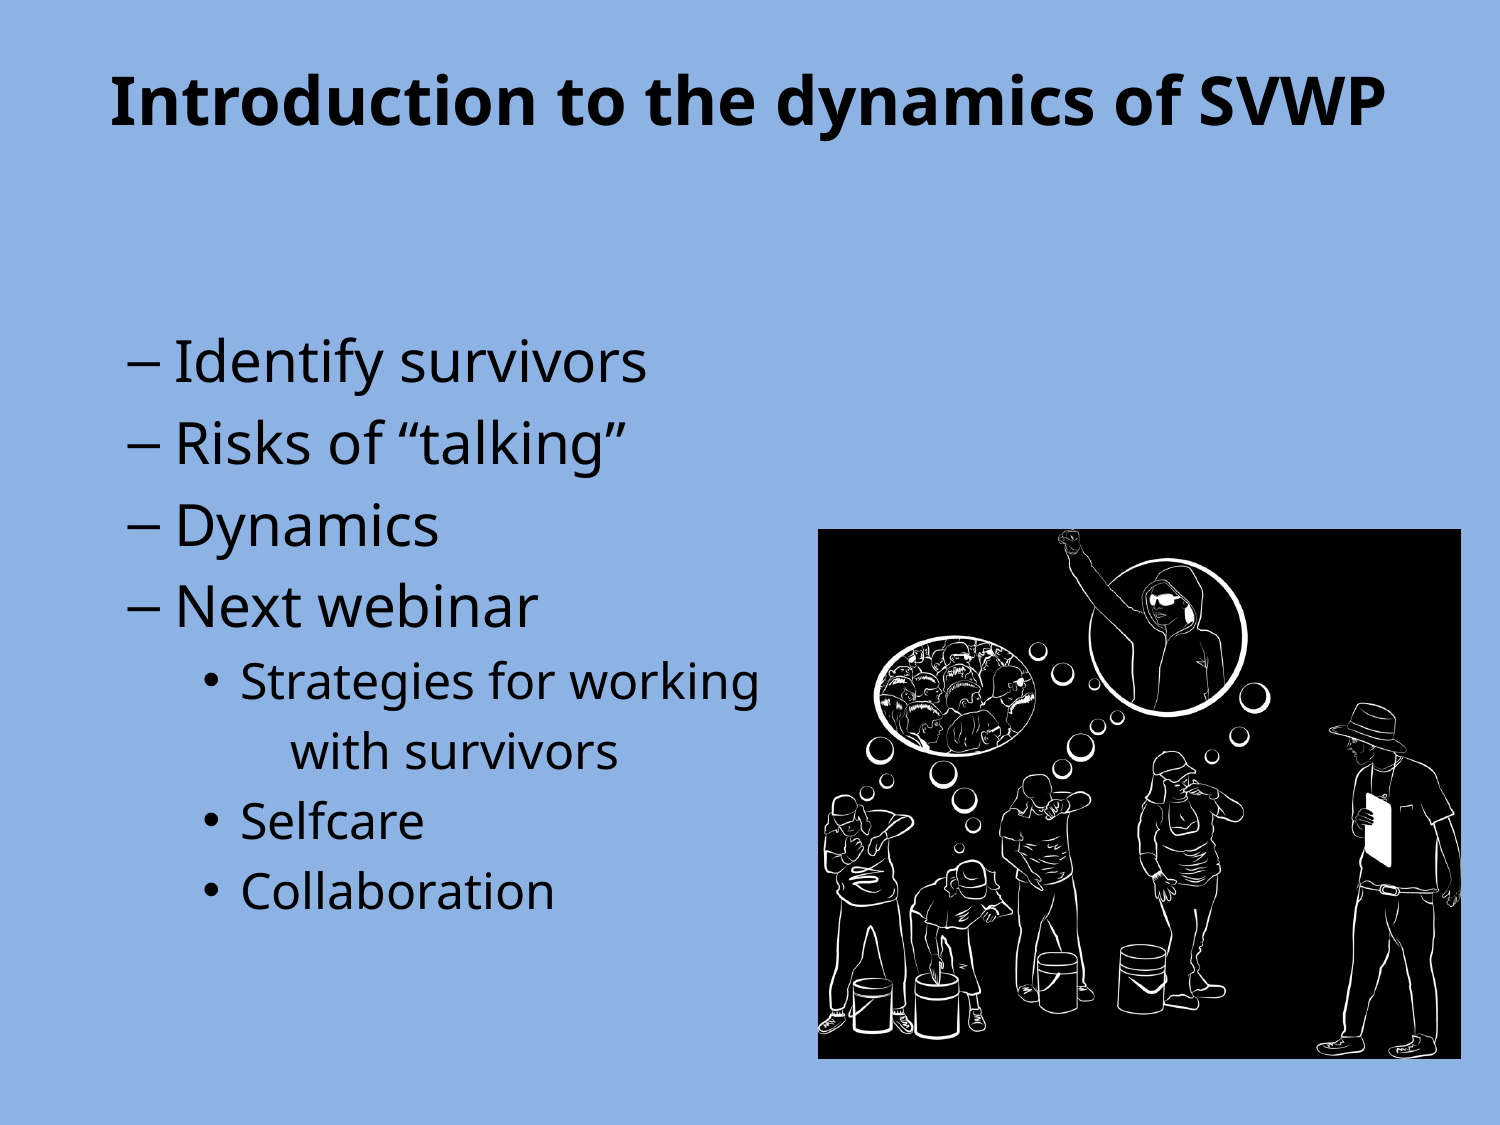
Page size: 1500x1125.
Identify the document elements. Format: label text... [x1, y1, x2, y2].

picture [818, 528, 1461, 1059]
list Identify survivors Risks of “talking” Dynamics Next webinar Strategies for working with survivors Selfcare Collaboration [37, 225, 1425, 968]
title Introduction to the dynamics of SVWP [75, 45, 1425, 225]
